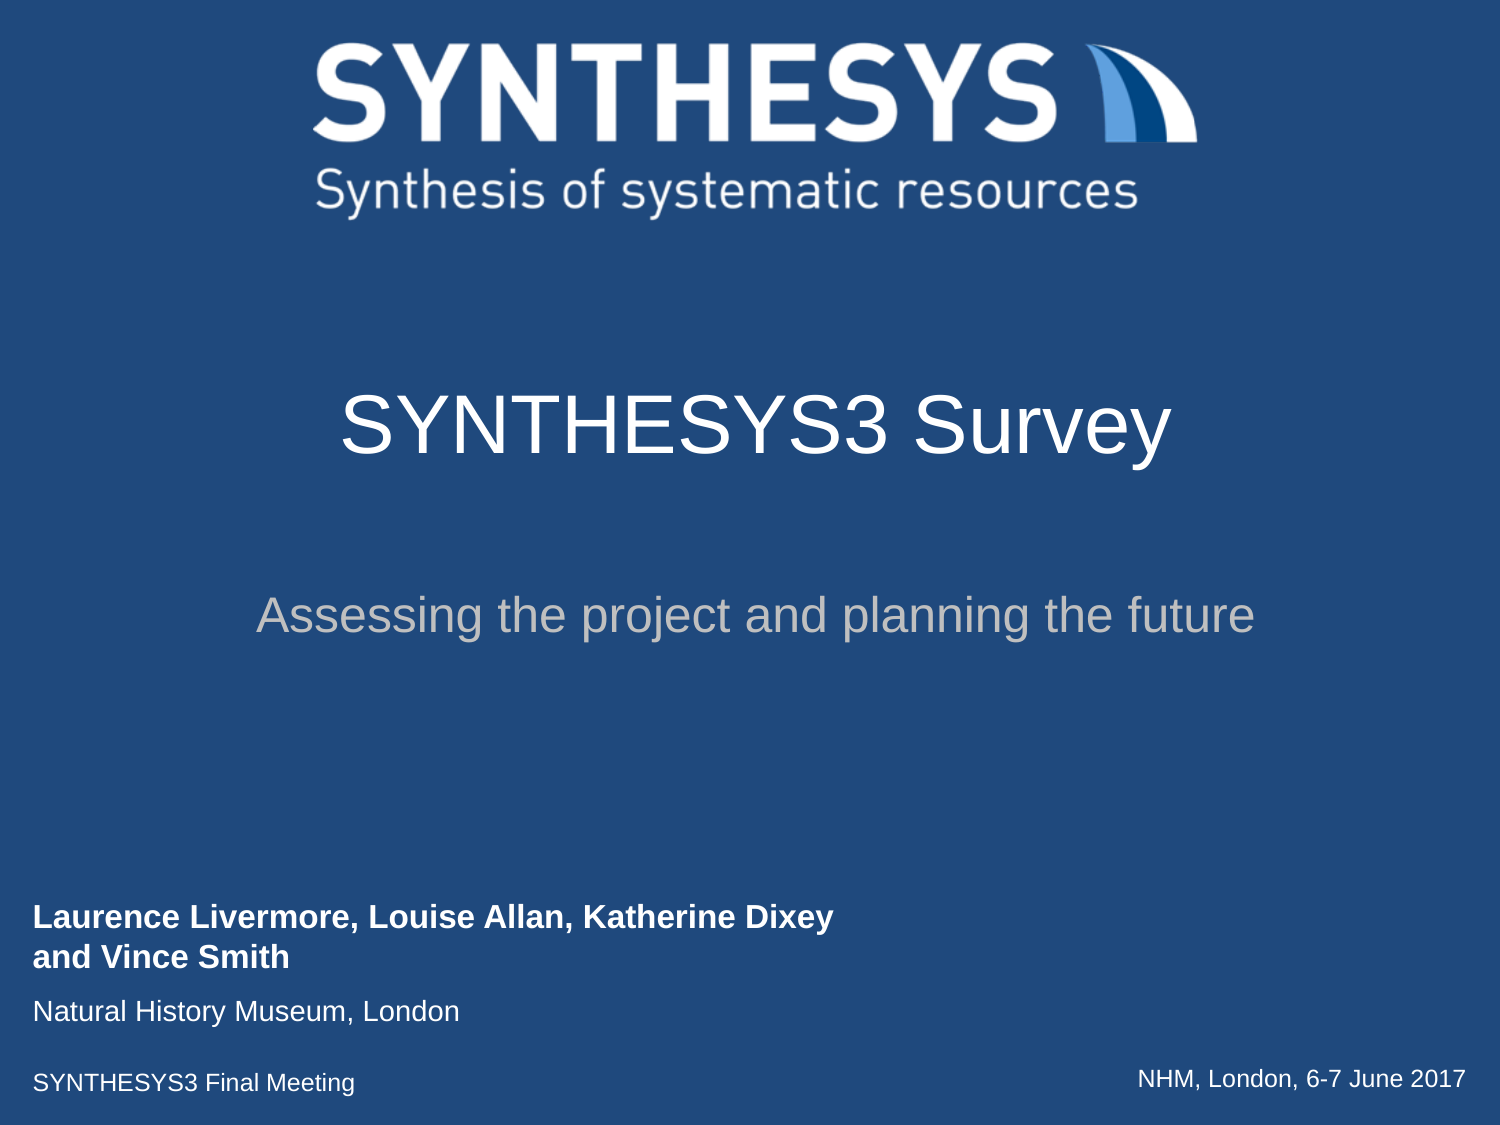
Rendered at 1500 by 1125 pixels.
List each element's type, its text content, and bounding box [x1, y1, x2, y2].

title SYNTHESYS3 Survey [37, 299, 1475, 542]
text_box Laurence Livermore, Louise Allan, Katherine Dixey and Vince Smith Natural History Museum, London [17, 887, 863, 1041]
picture [312, 42, 1200, 223]
text_box SYNTHESYS3 Final Meeting [17, 1059, 612, 1105]
subtitle Assessing the project and planning the future [81, 575, 1432, 713]
text_box NHM, London, 6-7 June 2017 [1033, 1054, 1483, 1100]
